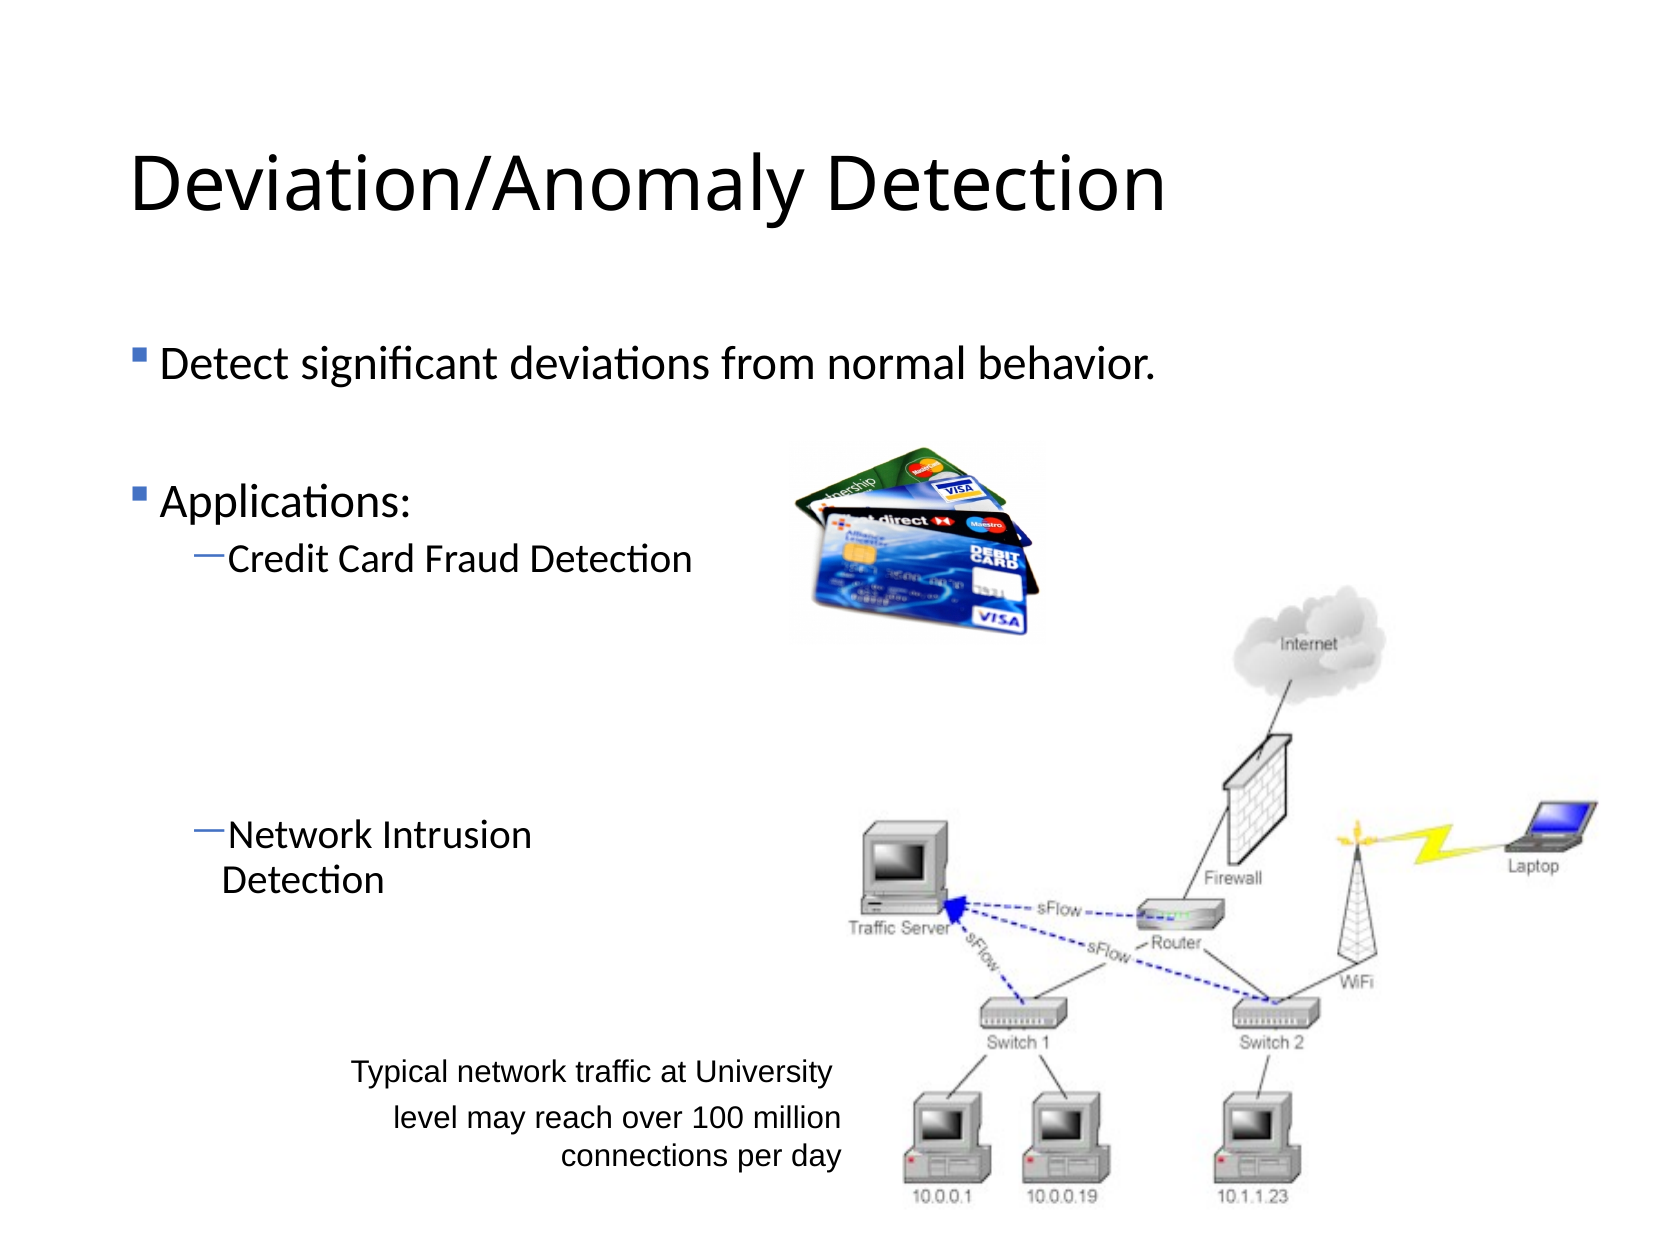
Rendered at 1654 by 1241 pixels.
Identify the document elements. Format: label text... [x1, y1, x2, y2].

title Deviation/Anomaly Detection [113, 66, 1540, 306]
list Detect significant deviations from normal behavior. Applications: Credit Card Fraud Detection Network Intrusion Detection [113, 330, 1540, 1117]
text_box Typical network traffic at University level may reach over 100 million connections per day [182, 1043, 843, 1180]
picture [789, 440, 1606, 1216]
